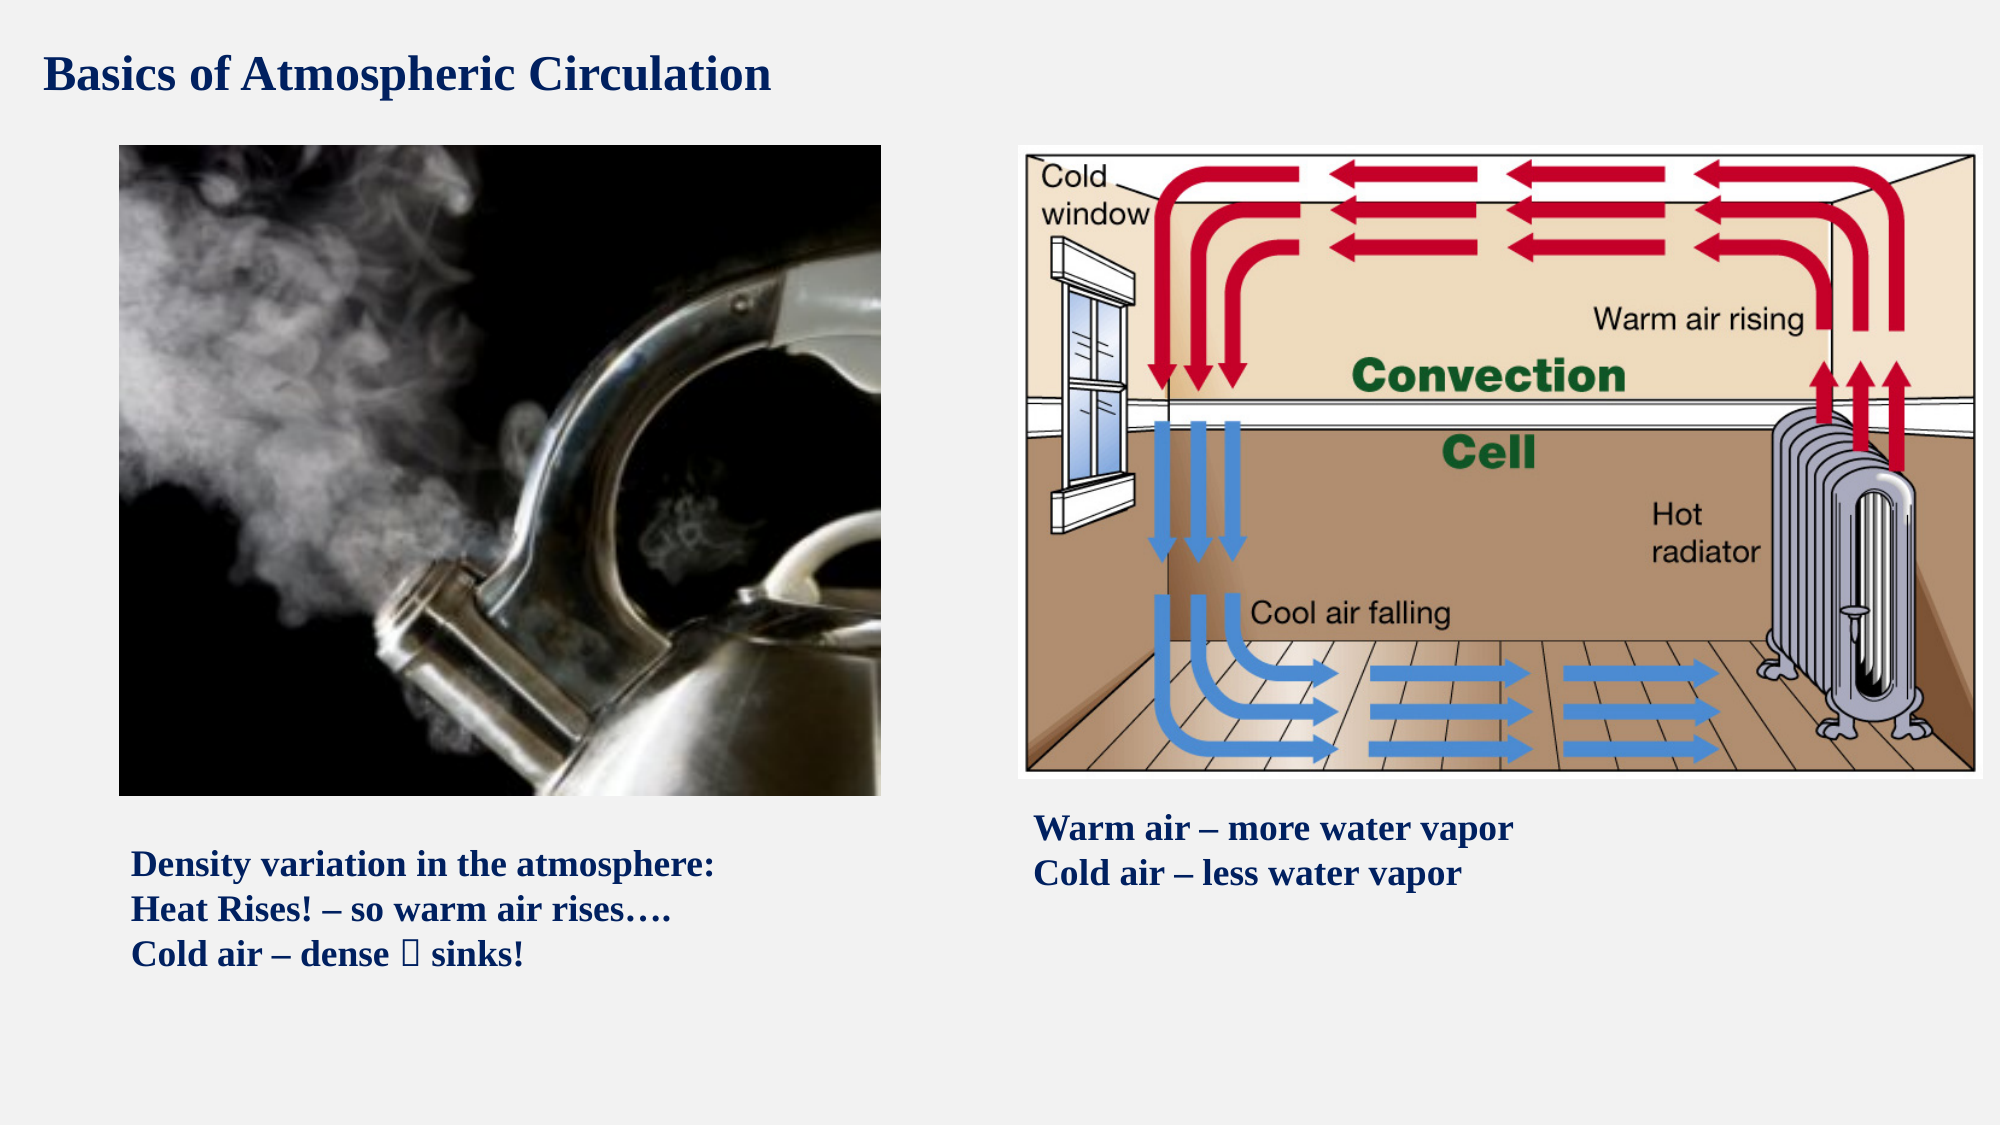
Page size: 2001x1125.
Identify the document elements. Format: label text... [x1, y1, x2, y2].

picture [1018, 145, 1983, 780]
text_box Density variation in the atmosphere: Heat Rises! – so warm air rises…. Cold air – dense  sinks! [115, 831, 731, 982]
text_box Warm air – more water vapor Cold air – less water vapor [1018, 795, 1738, 945]
picture [118, 145, 881, 796]
text_box Basics of Atmospheric Circulation [28, 32, 787, 108]
